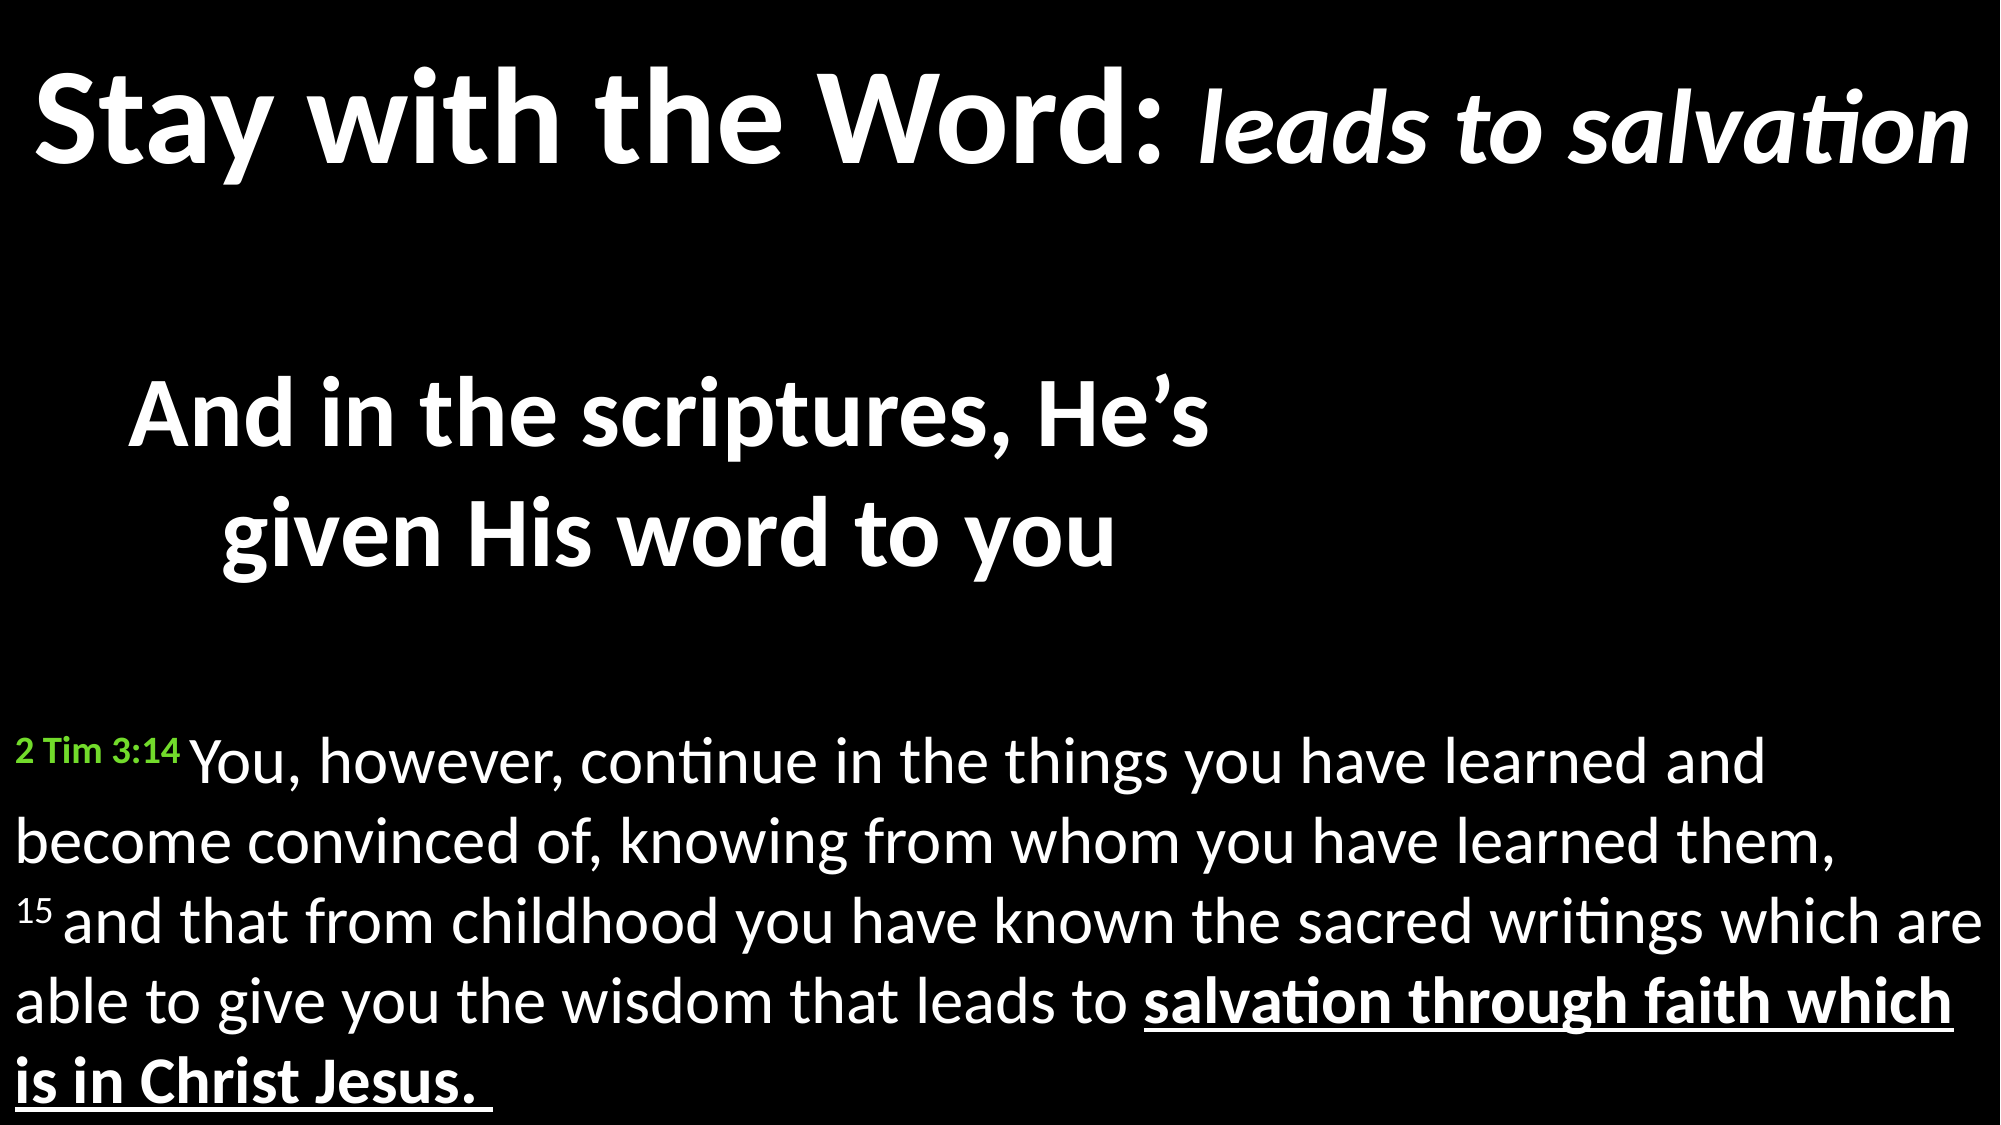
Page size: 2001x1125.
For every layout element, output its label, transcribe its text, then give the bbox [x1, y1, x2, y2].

text_box 2 Tim 3:14 You, however, continue in the things you have learned and become convinced of, knowing from whom you have learned them, 15 and that from childhood you have known the sacred writings which are able to give you the wisdom that leads to salvation through faith which is in Christ Jesus. [0, 707, 2000, 1125]
text_box Stay with the Word: leads to salvation [0, 18, 2000, 327]
text_box And in the scriptures, He’s given His word to you [71, 401, 1270, 533]
